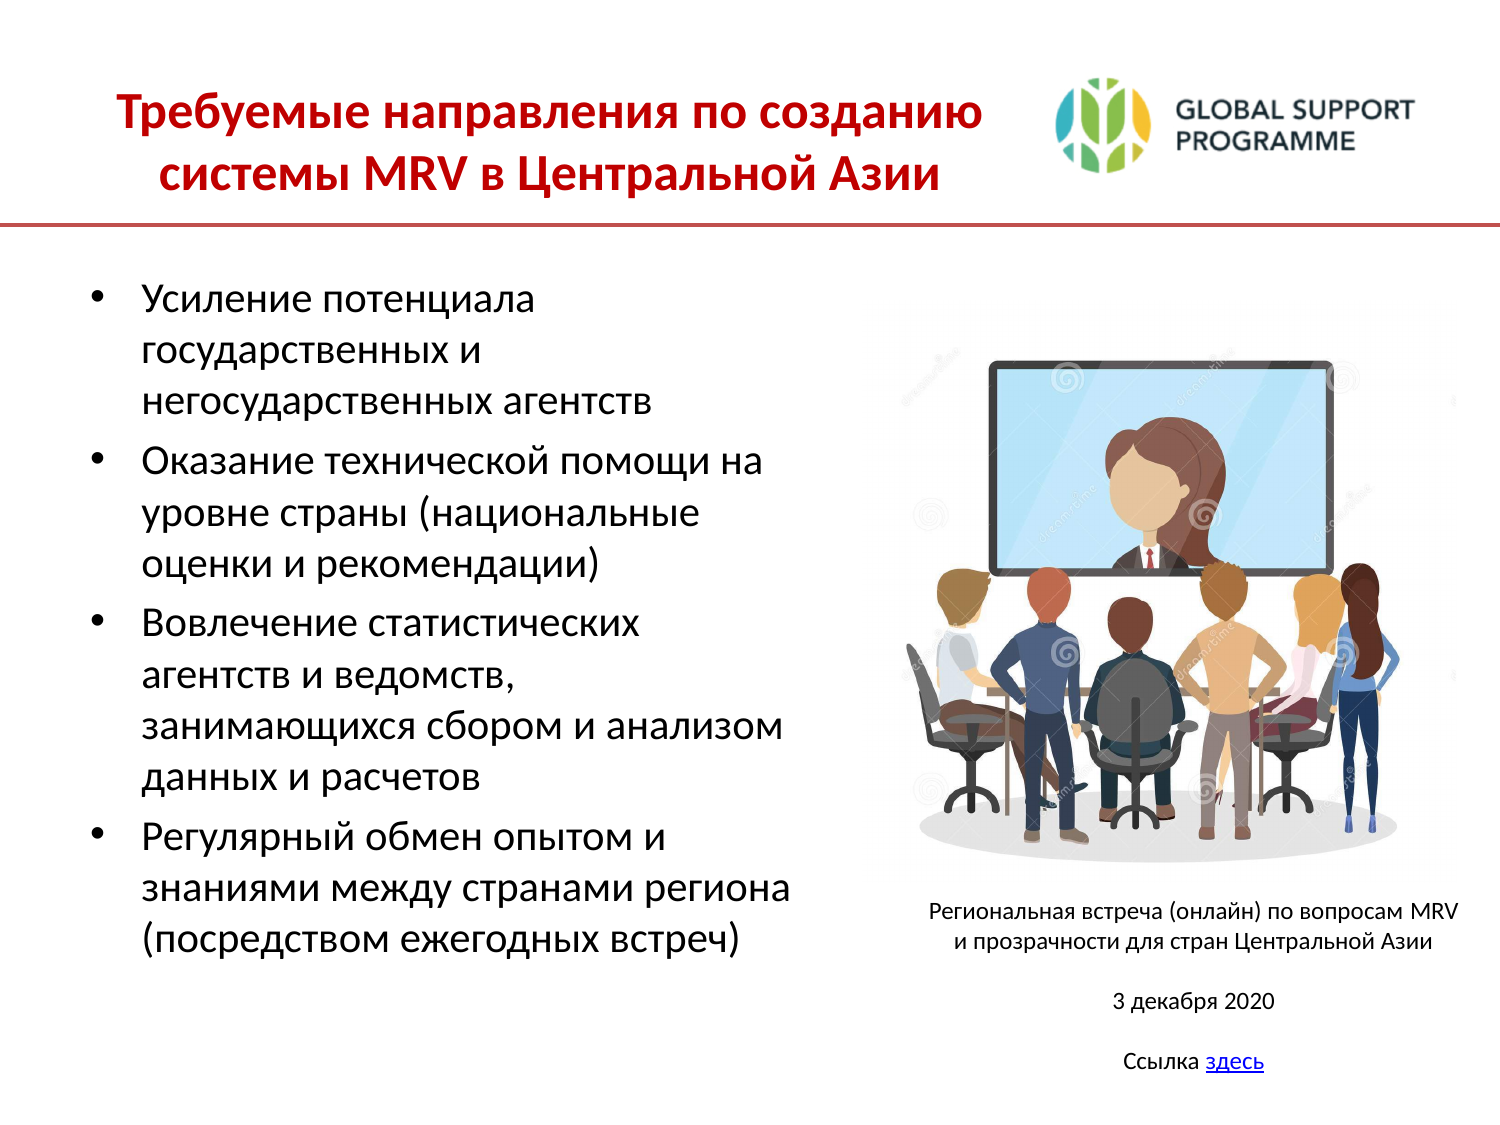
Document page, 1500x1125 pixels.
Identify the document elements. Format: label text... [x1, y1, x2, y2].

picture [1037, 62, 1451, 193]
title Требуемые направления по созданию системы MRV в Центральной Азии [75, 45, 1025, 223]
picture [862, 299, 1457, 883]
text_box Региональная встреча (онлайн) по вопросам MRV и прозрачности для стран Центральной Азии 3 декабря 2020 Ссылка здесь [912, 887, 1475, 1082]
list Усиление потенциала государственных и негосударственных агентств Оказание технической помощи на уровне страны (национальные оценки и рекомендации) Вовлечение статистических агентств и ведомств, занимающихся сбором и анализом данных и расчетов Регулярный обмен опытом и знаниями между странами региона (посредством ежегодных встреч) [75, 262, 813, 1005]
